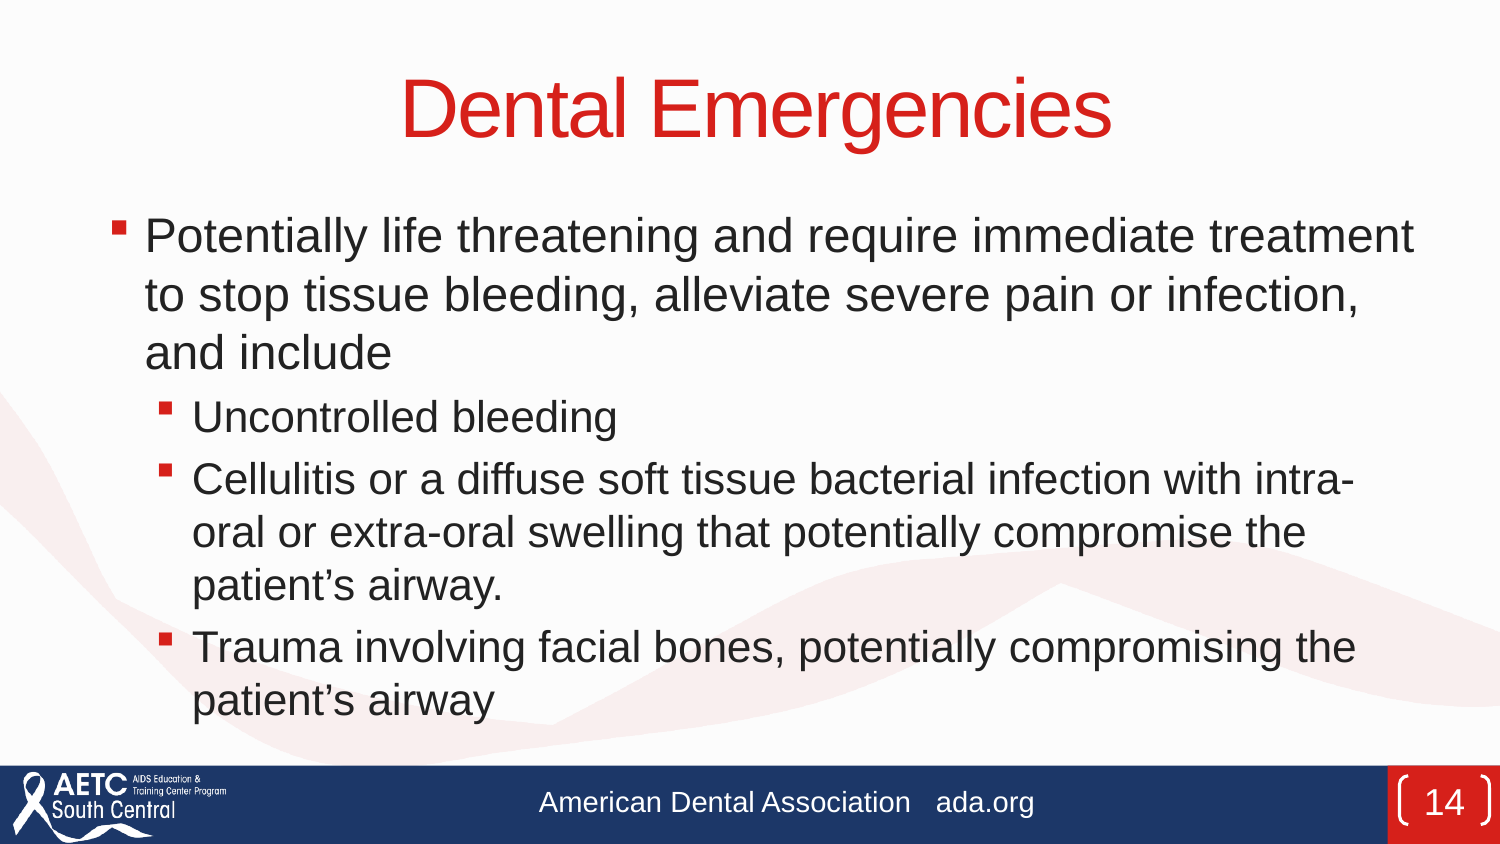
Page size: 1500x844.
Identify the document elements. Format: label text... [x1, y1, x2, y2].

slide_number 14 [1397, 774, 1492, 827]
picture [12, 770, 227, 844]
text_box American Dental Association ada.org [337, 775, 1238, 826]
list Potentially life threatening and require immediate treatment to stop tissue bleeding, alleviate severe pain or infection, and include Uncontrolled bleeding Cellulitis or a diffuse soft tissue bacterial infection with intra-oral or extra-oral swelling that potentially compromise the patient’s airway. Trauma involving facial bones, potentially compromising the patient’s airway [75, 196, 1440, 735]
title Dental Emergencies [75, 33, 1440, 175]
